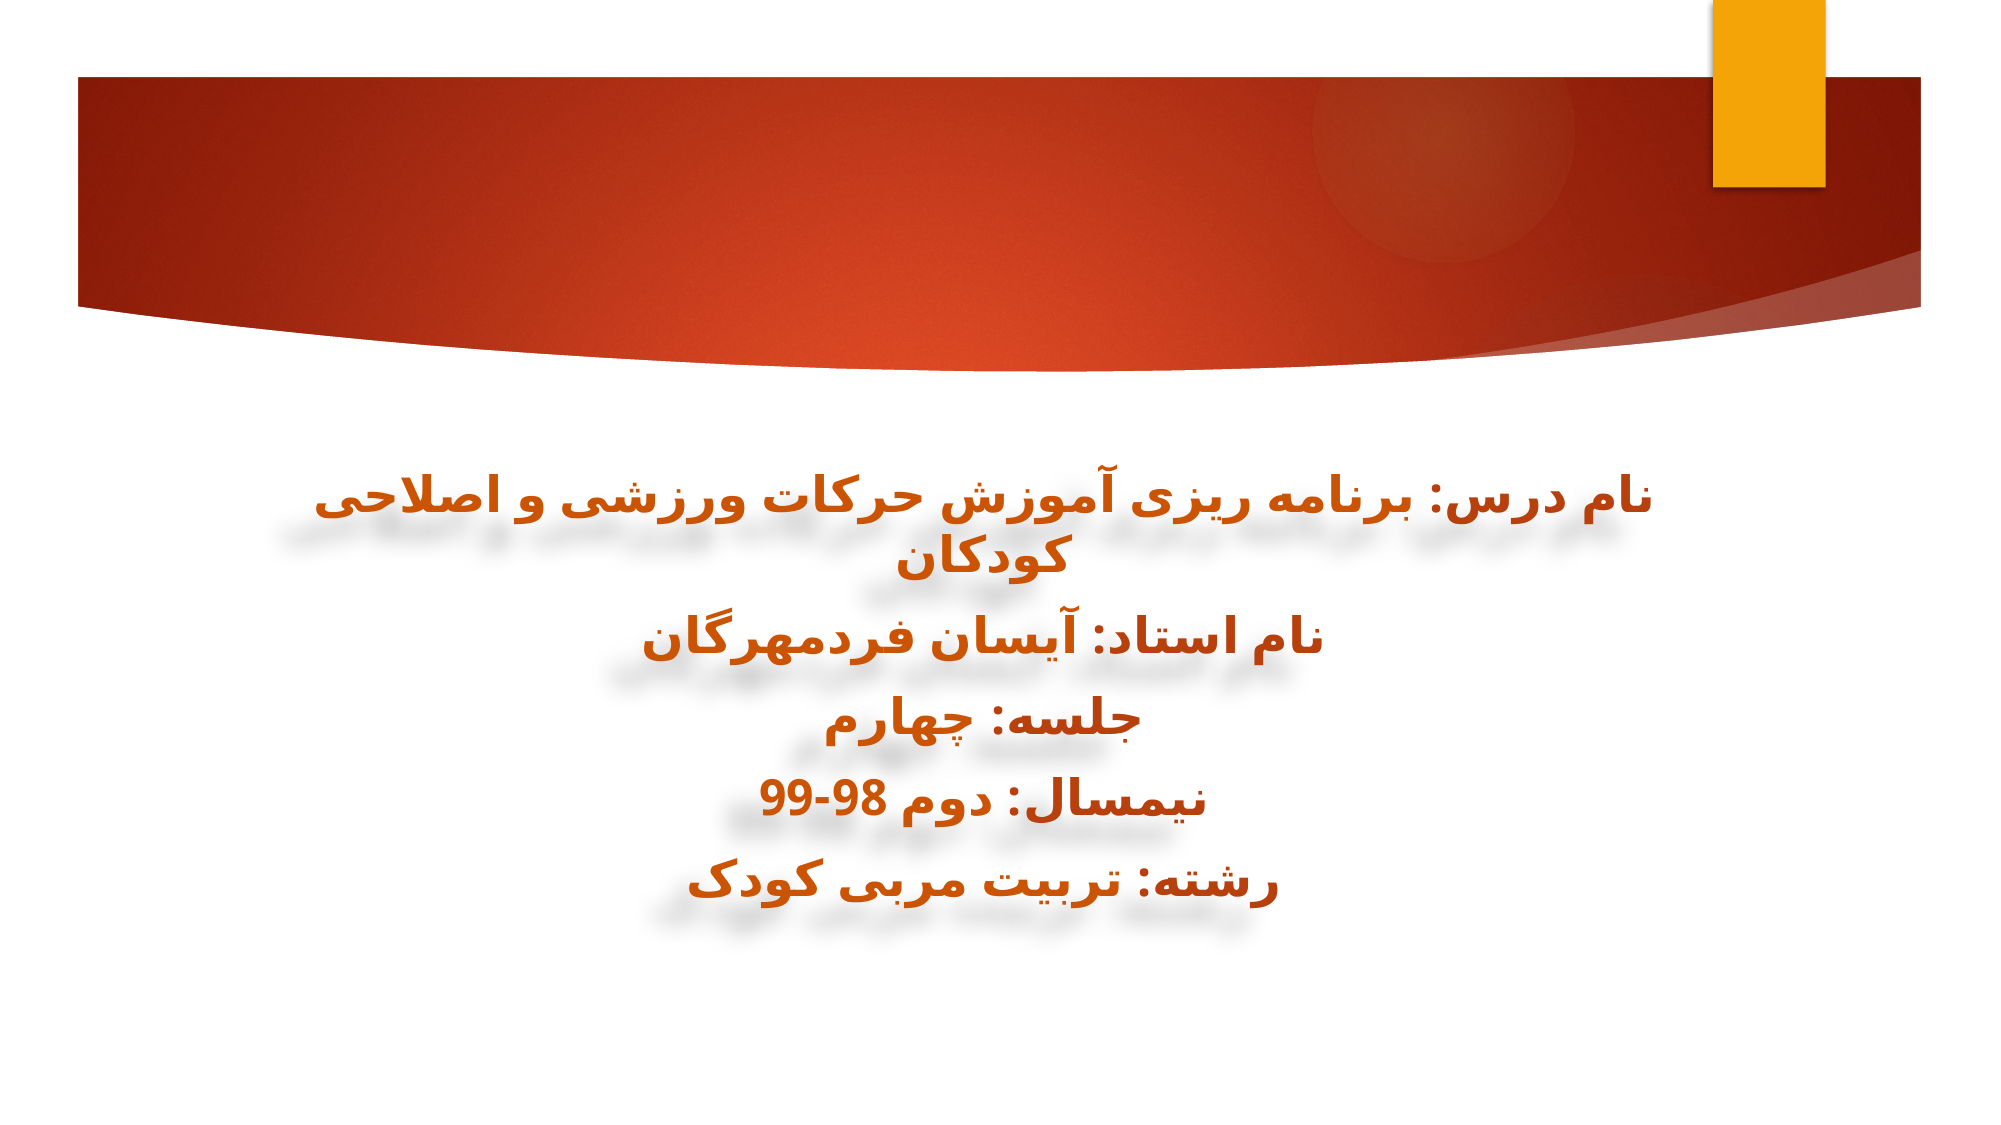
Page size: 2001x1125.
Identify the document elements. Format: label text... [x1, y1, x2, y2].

list نام درس: برنامه ریزی آموزش حرکات ورزشی و اصلاحی کودکان نام استاد: آیسان فردمهرگان جلسه: چهارم نیمسال: دوم 98-99 رشته: تربیت مربی کودک [265, 455, 1703, 1016]
